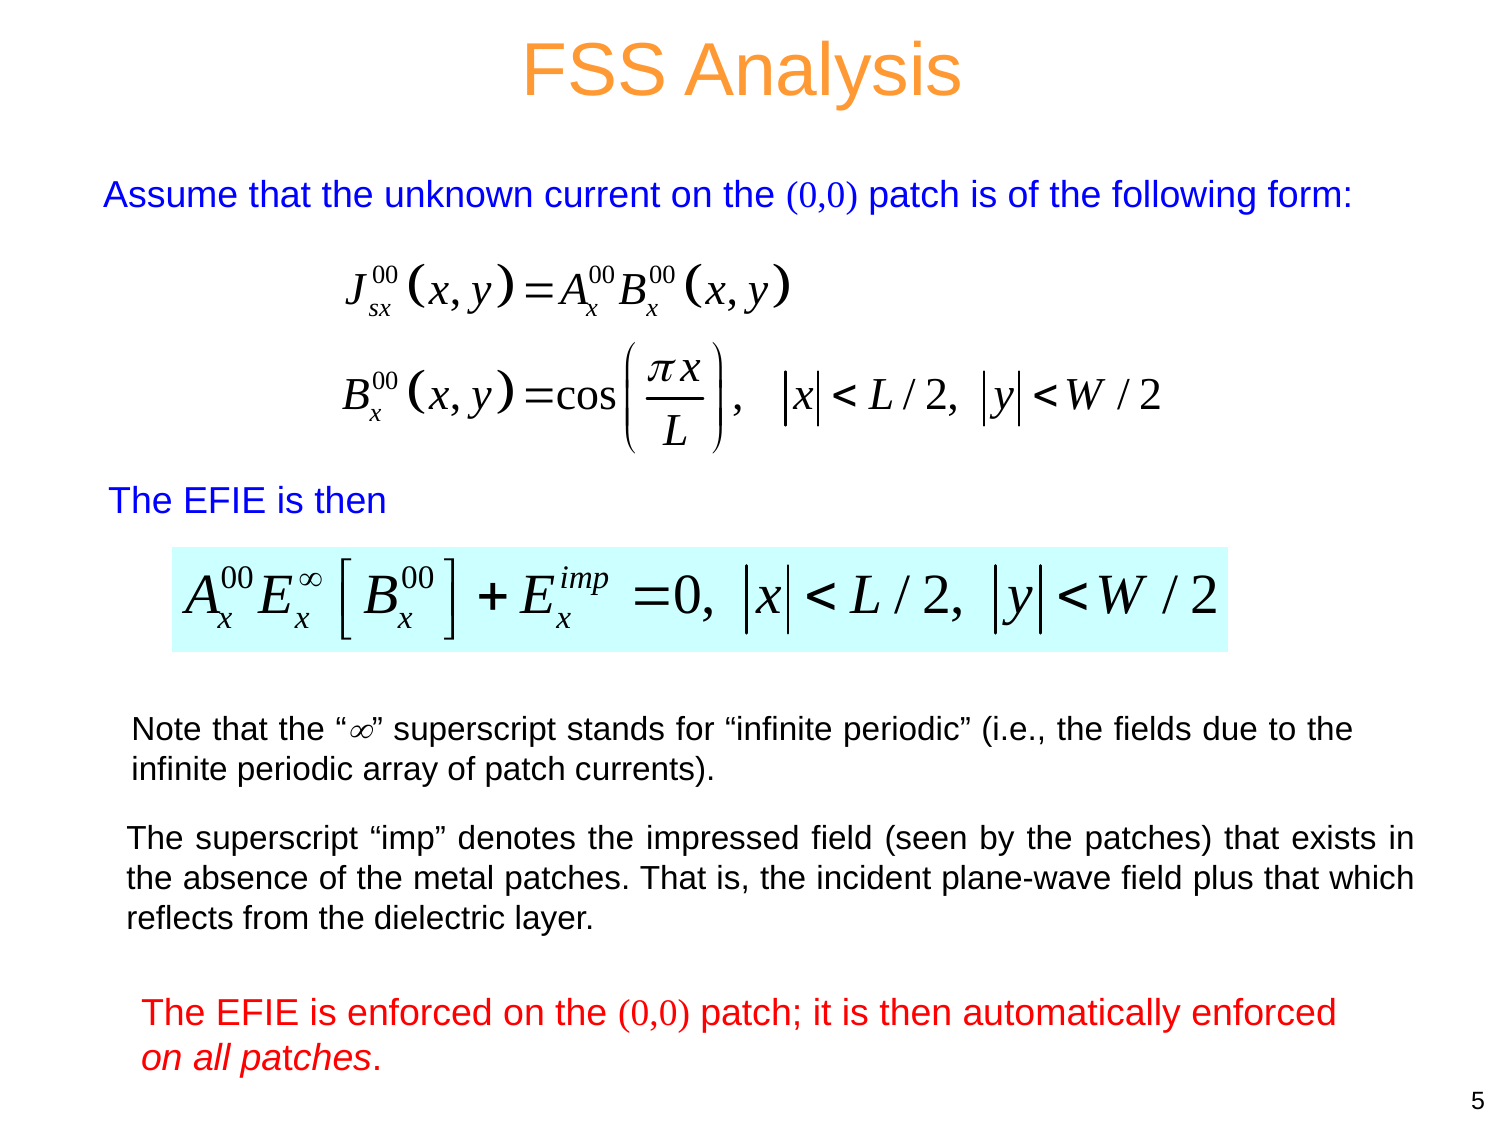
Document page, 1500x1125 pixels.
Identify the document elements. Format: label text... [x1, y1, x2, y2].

slide_number 5 [1149, 1046, 1500, 1125]
text_box The EFIE is enforced on the (0,0) patch; it is then automatically enforced on all patches. [126, 980, 1358, 1085]
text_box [172, 546, 1229, 652]
title FSS Analysis [63, 13, 1423, 119]
text_box The superscript “imp” denotes the impressed field (seen by the patches) that exists in the absence of the metal patches. That is, the incident plane-wave field plus that which reflects from the dielectric layer. [111, 808, 1432, 944]
text_box Assume that the unknown current on the (0,0) patch is of the following form: [88, 162, 1369, 222]
text_box Note that the “” superscript stands for “infinite periodic” (i.e., the fields due to the infinite periodic array of patch currents). [116, 699, 1370, 795]
text_box The EFIE is then [93, 468, 403, 529]
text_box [333, 252, 1171, 466]
